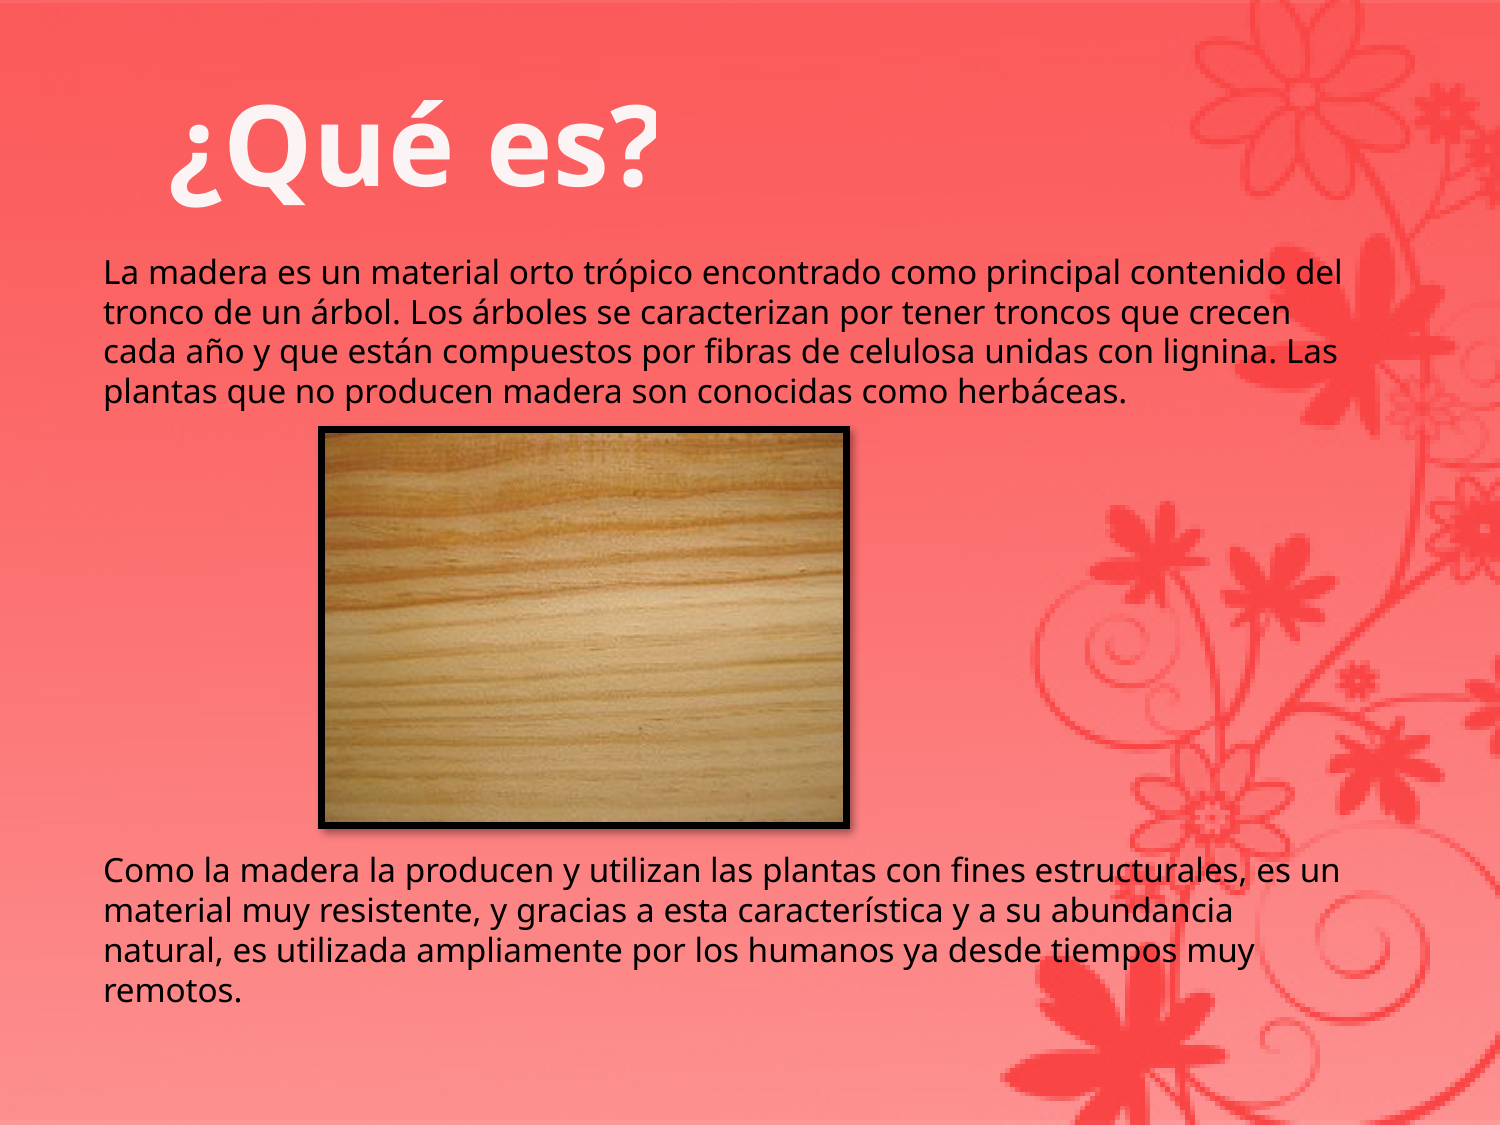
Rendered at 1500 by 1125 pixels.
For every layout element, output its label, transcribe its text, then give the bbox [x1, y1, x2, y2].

text_box La madera es un material orto trópico encontrado como principal contenido del tronco de un árbol. Los árboles se caracterizan por tener troncos que crecen cada año y que están compuestos por fibras de celulosa unidas con lignina. Las plantas que no producen madera son conocidas como herbáceas. Como la madera la producen y utilizan las plantas con fines estructurales, es un material muy resistente, y gracias a esta característica y a su abundancia natural, es utilizada ampliamente por los humanos ya desde tiempos muy remotos. [88, 243, 1376, 1062]
text_box ¿Qué es? [153, 66, 681, 217]
picture [0, 0, 1500, 1125]
